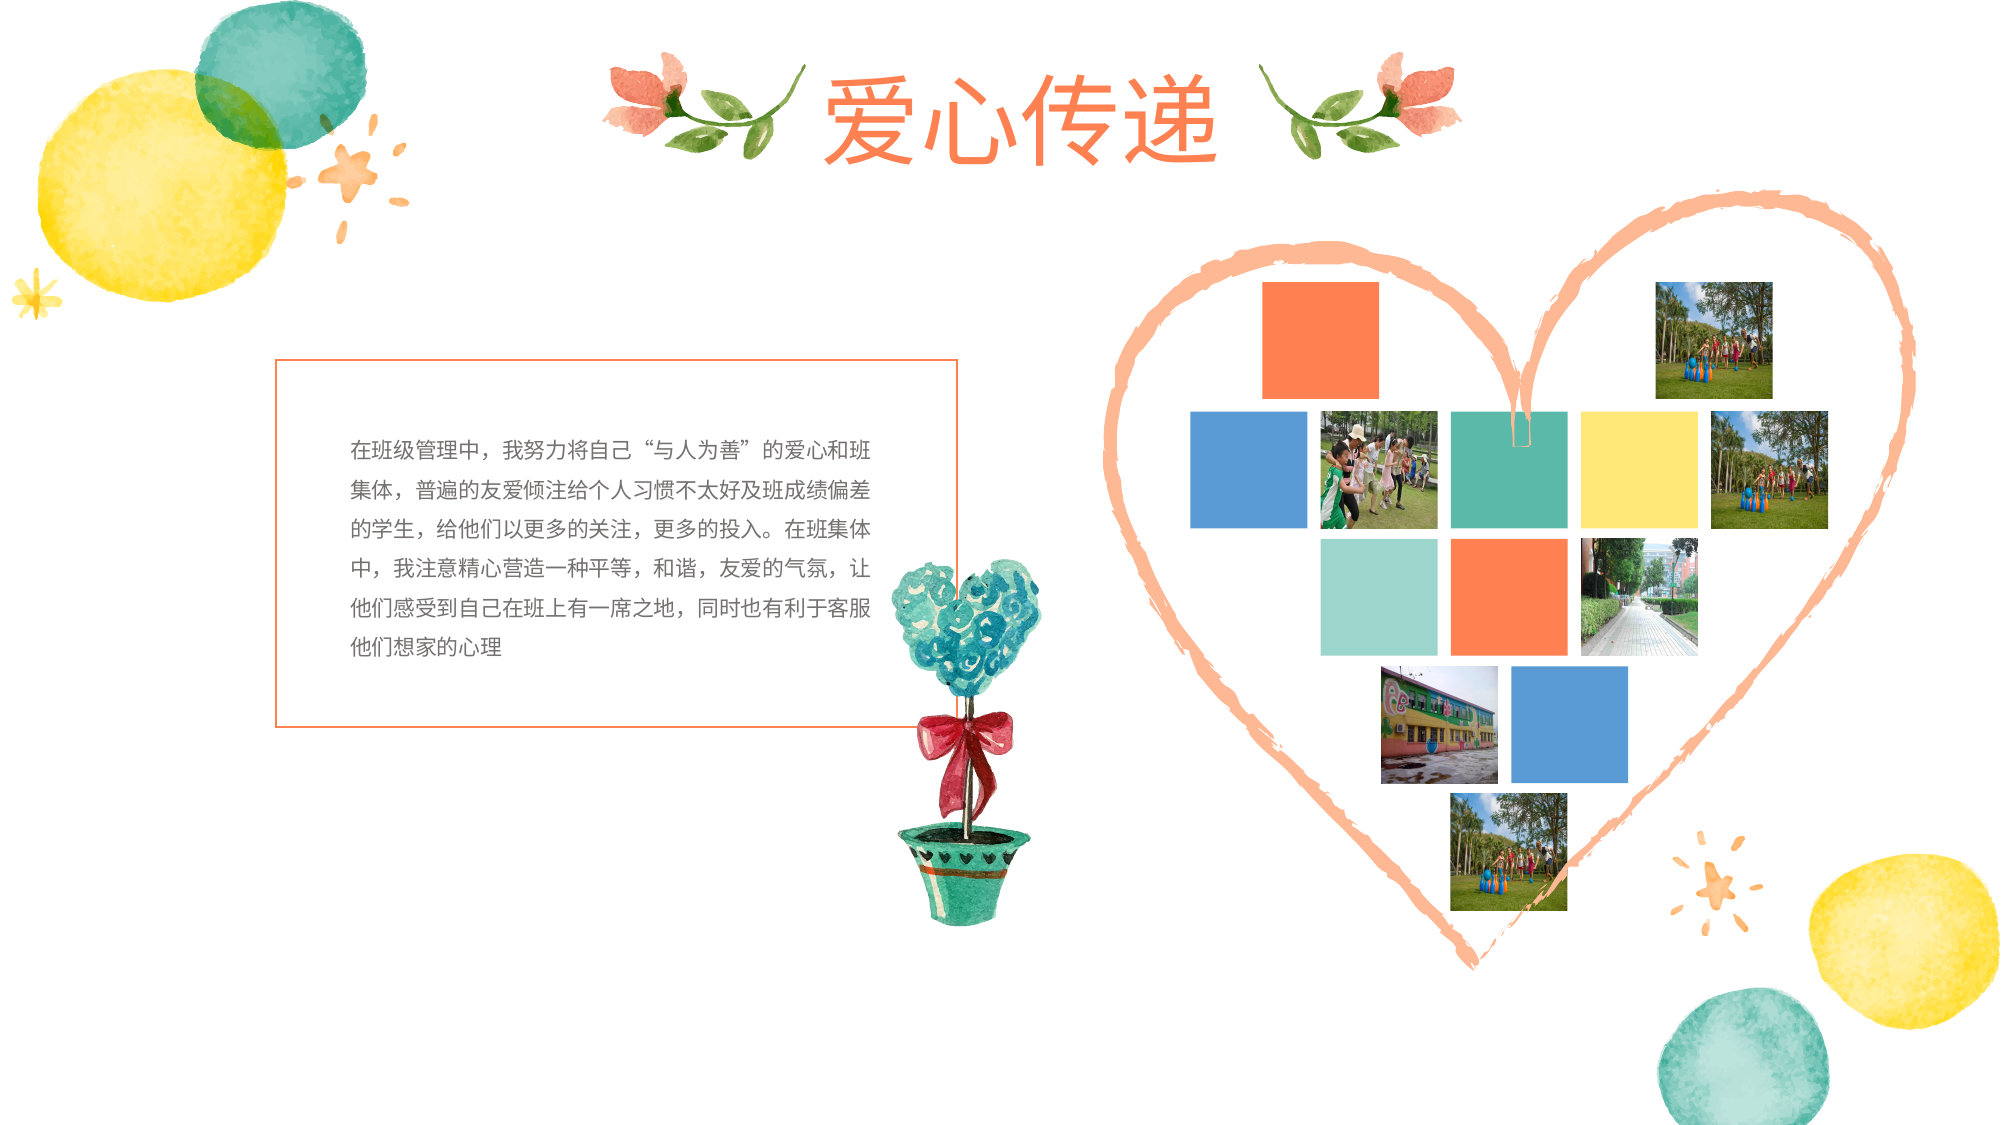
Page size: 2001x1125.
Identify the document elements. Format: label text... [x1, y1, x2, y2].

picture [10, 0, 410, 321]
text_box [275, 359, 958, 728]
text_box 爱心传递 [805, 161, 1236, 187]
picture [1103, 187, 2000, 1125]
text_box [602, 51, 1463, 161]
picture [891, 558, 1042, 927]
